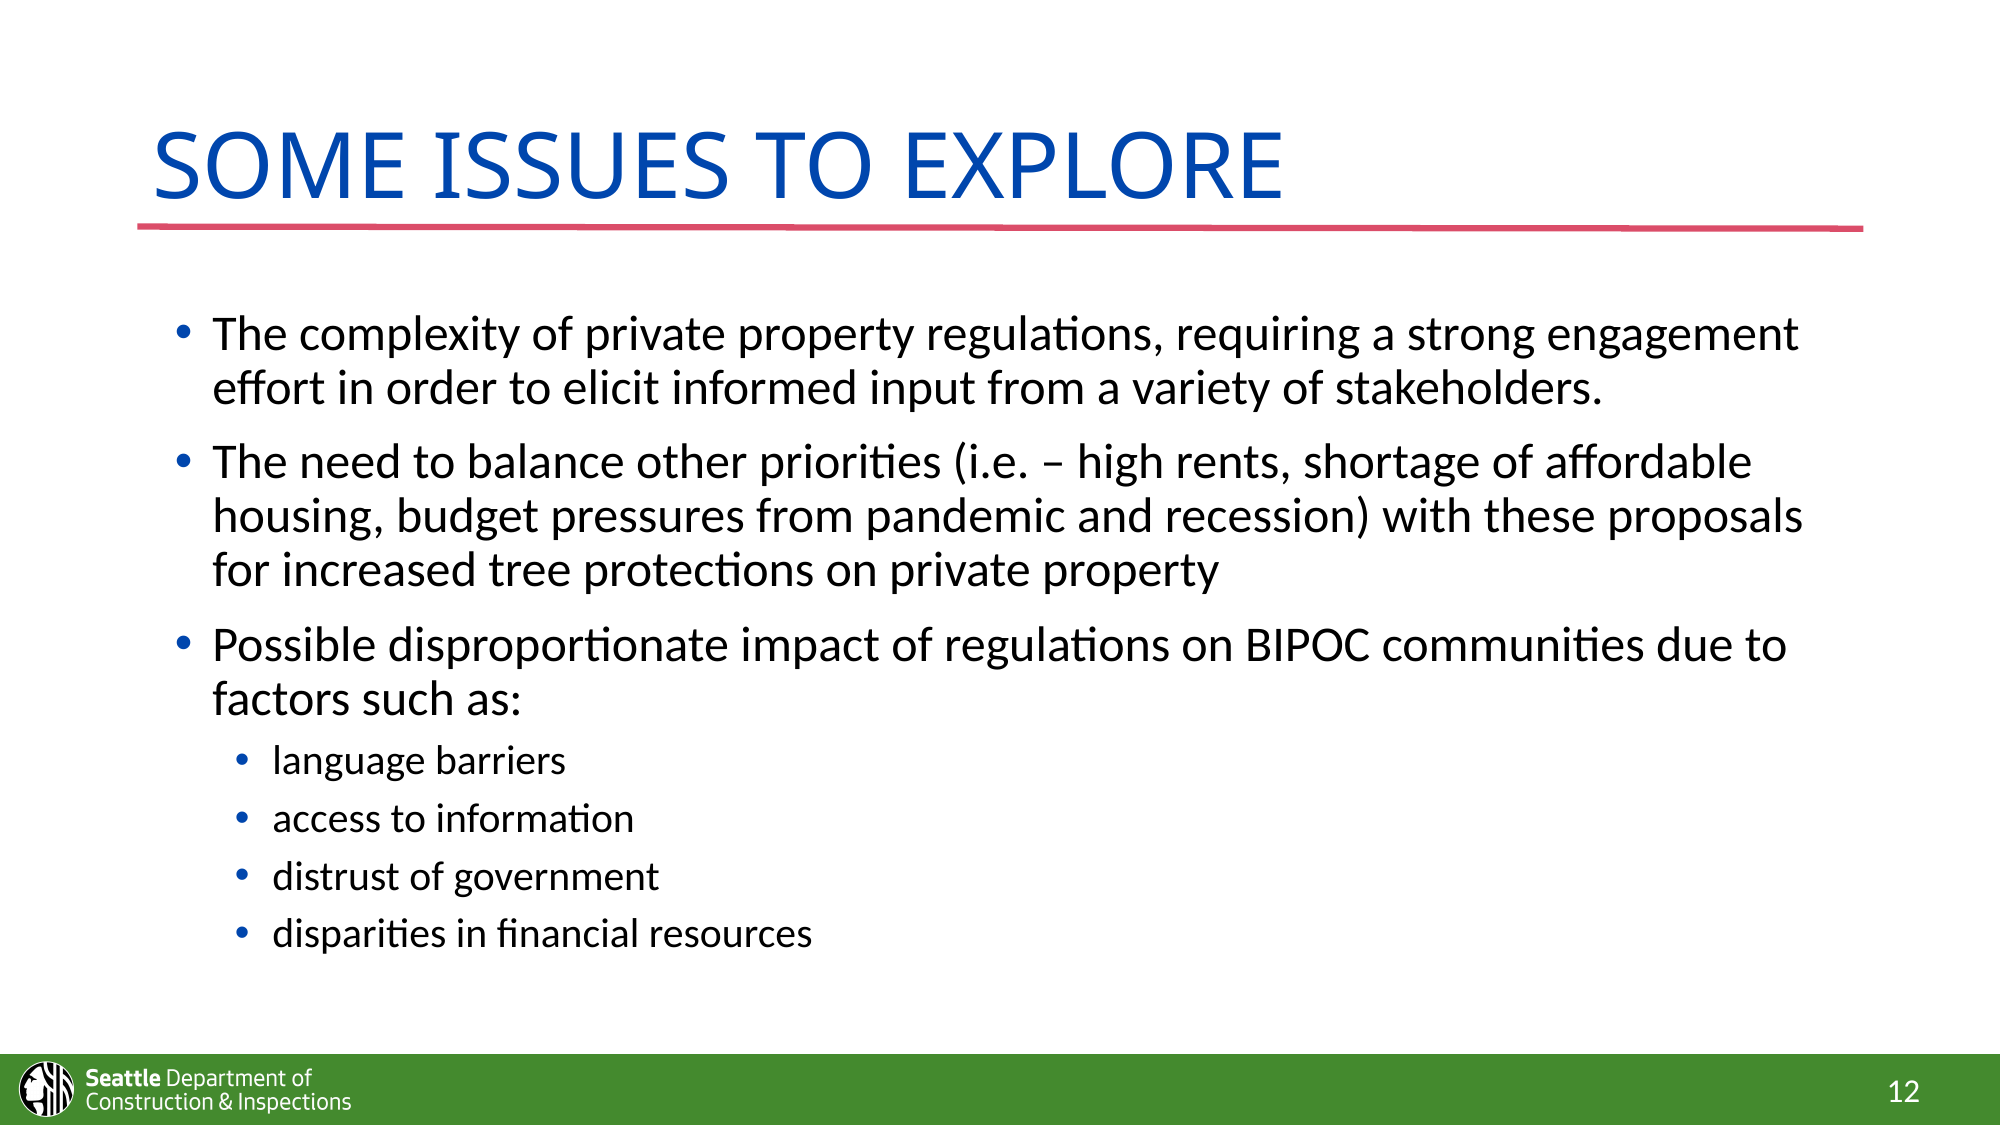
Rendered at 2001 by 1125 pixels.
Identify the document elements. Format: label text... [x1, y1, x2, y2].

list The complexity of private property regulations, requiring a strong engagement effort in order to elicit informed input from a variety of stakeholders. The need to balance other priorities (i.e. – high rents, shortage of affordable housing, budget pressures from pandemic and recession) with these proposals for increased tree protections on private property Possible disproportionate impact of regulations on BIPOC communities due to factors such as: language barriers access to information distrust of government disparities in financial resources [137, 299, 1863, 1014]
picture [10, 1054, 385, 1125]
title Some issues to explore [137, 59, 1863, 278]
